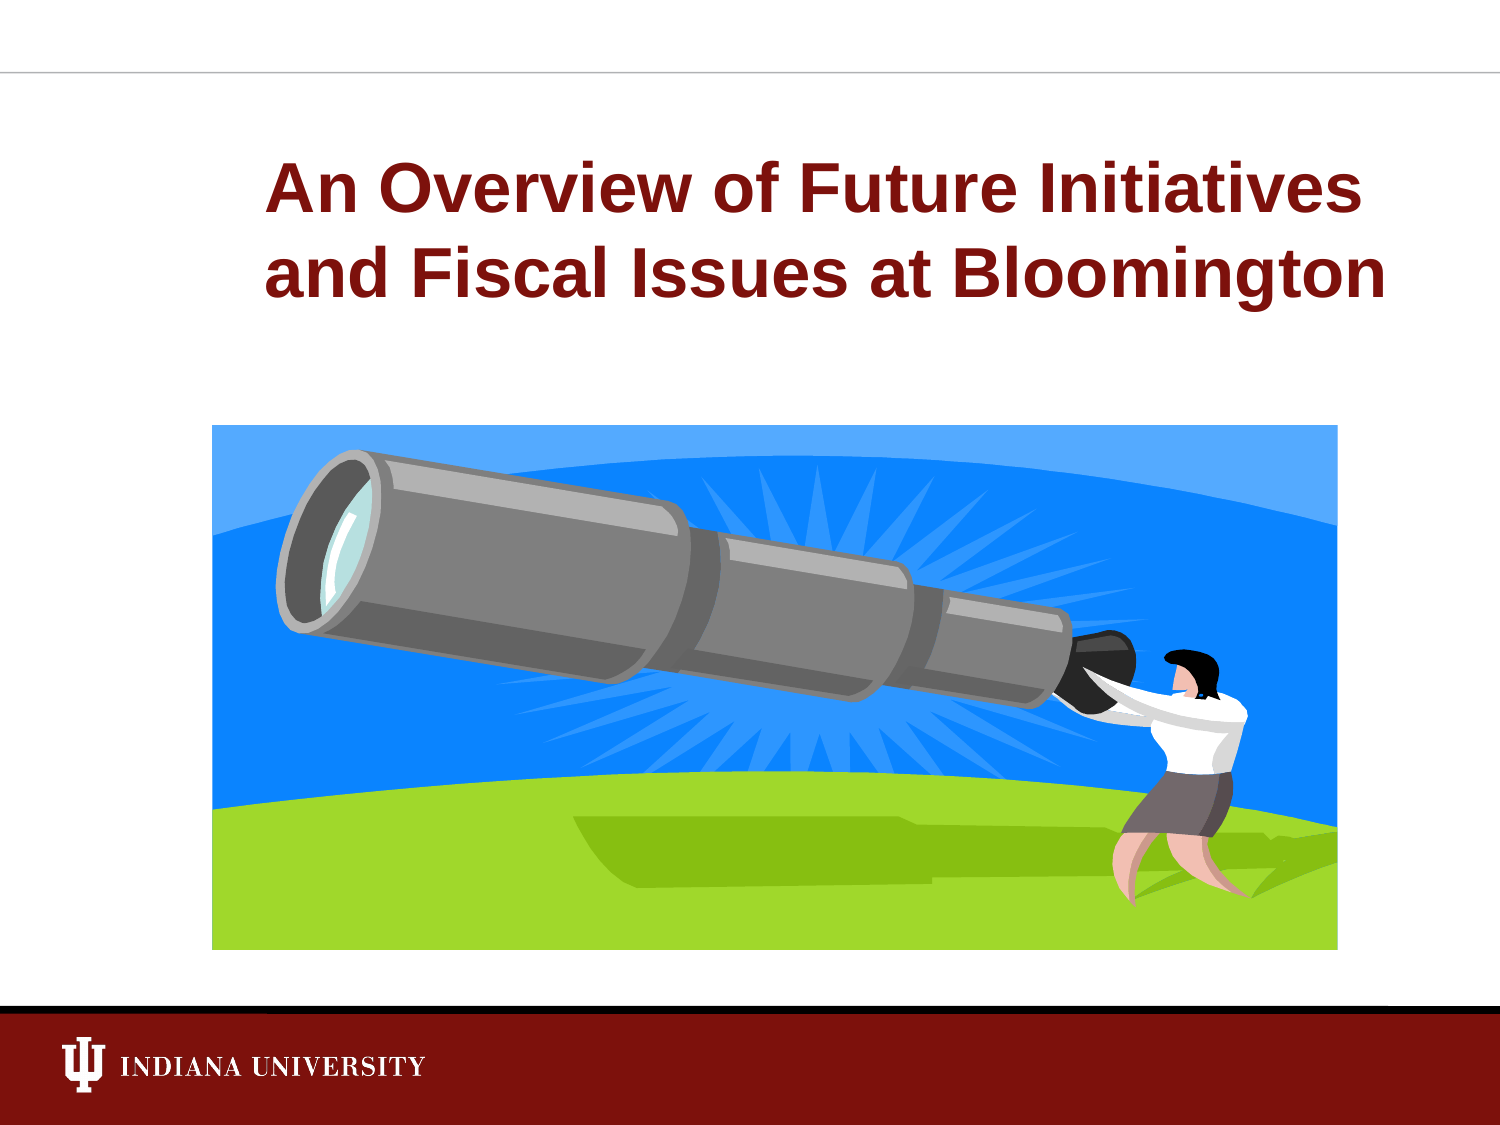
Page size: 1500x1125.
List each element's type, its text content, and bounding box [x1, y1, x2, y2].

picture [62, 1037, 425, 1098]
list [212, 424, 1338, 951]
title An Overview of Future Initiatives and Fiscal Issues at Bloomington [249, 132, 1417, 321]
